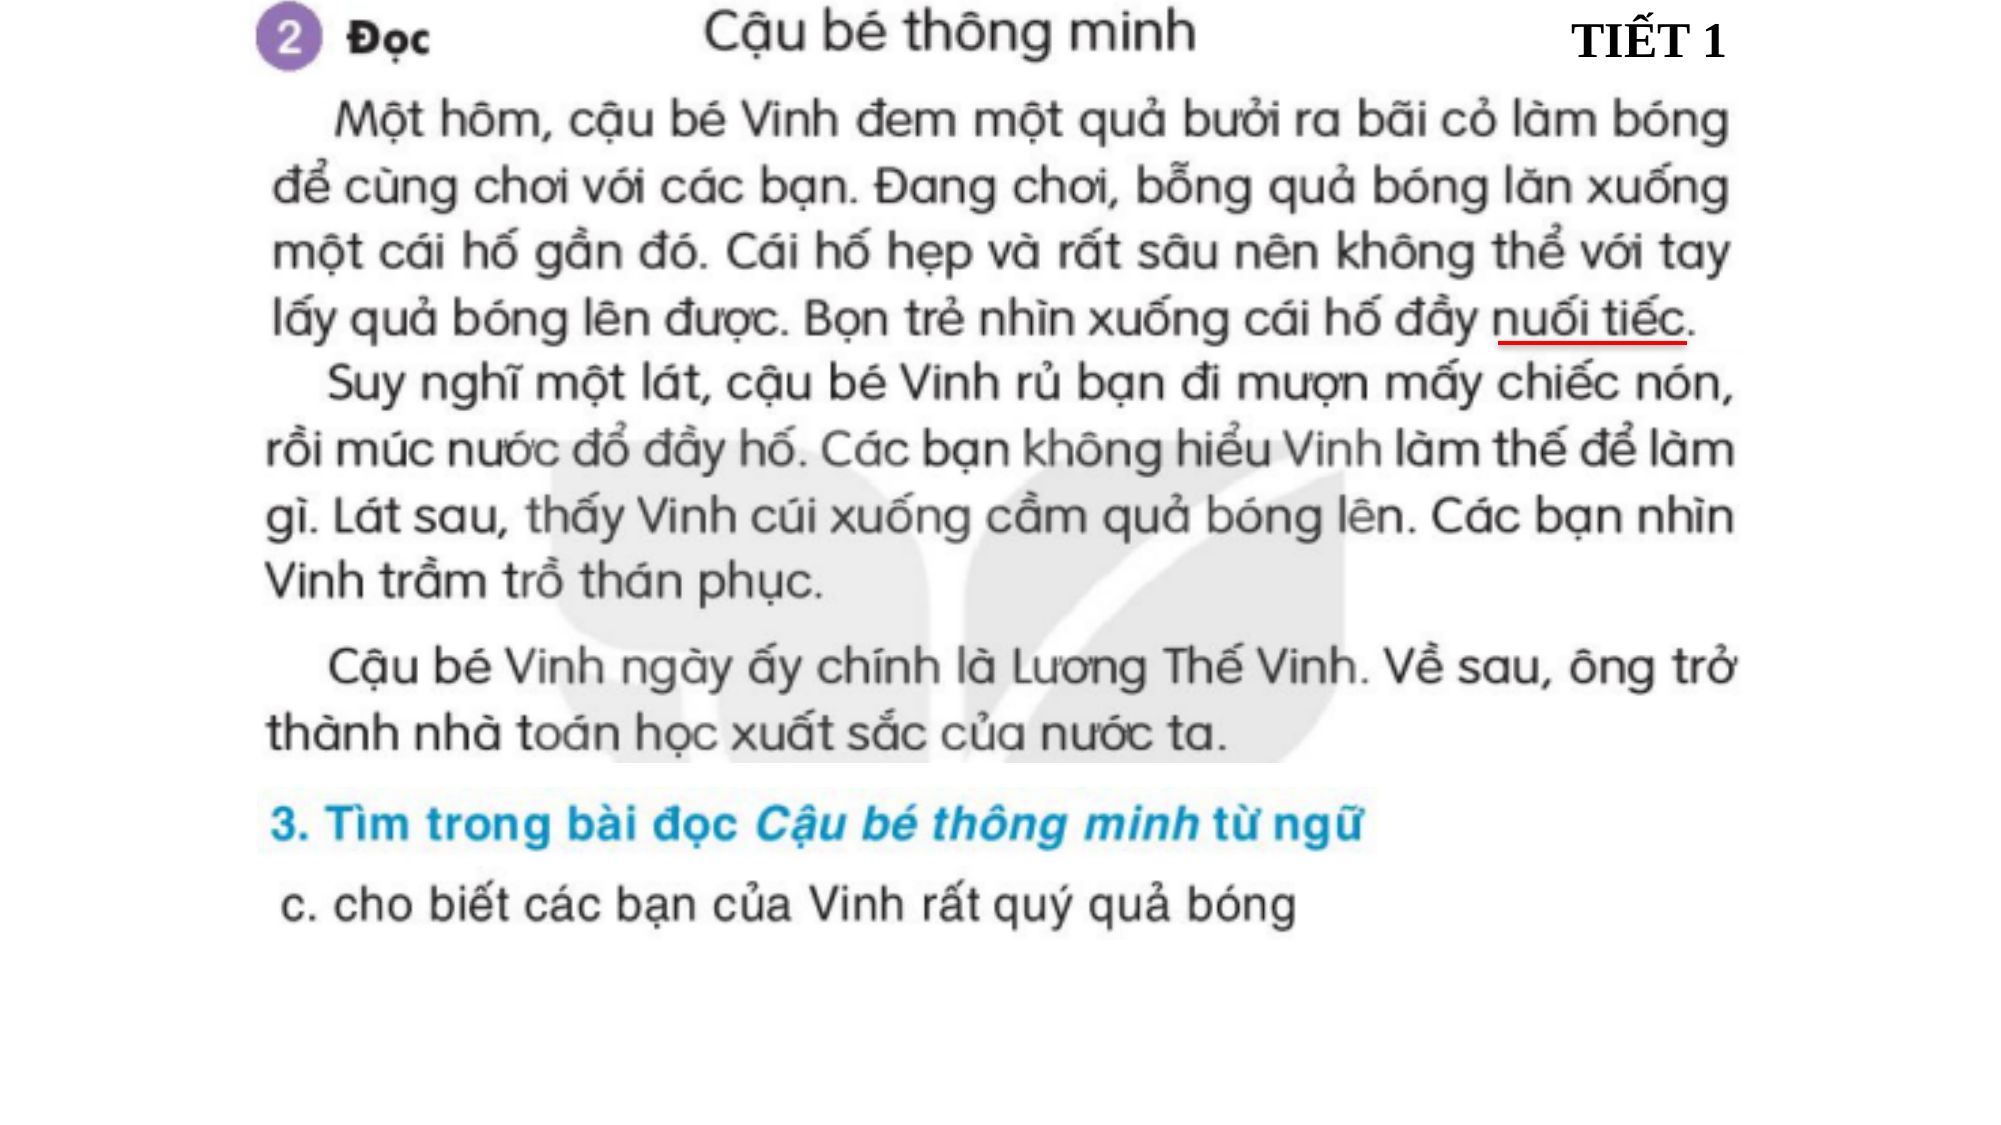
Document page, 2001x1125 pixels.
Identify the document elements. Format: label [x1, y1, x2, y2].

picture [274, 864, 1313, 941]
picture [257, 787, 1378, 863]
picture [249, 0, 1751, 763]
